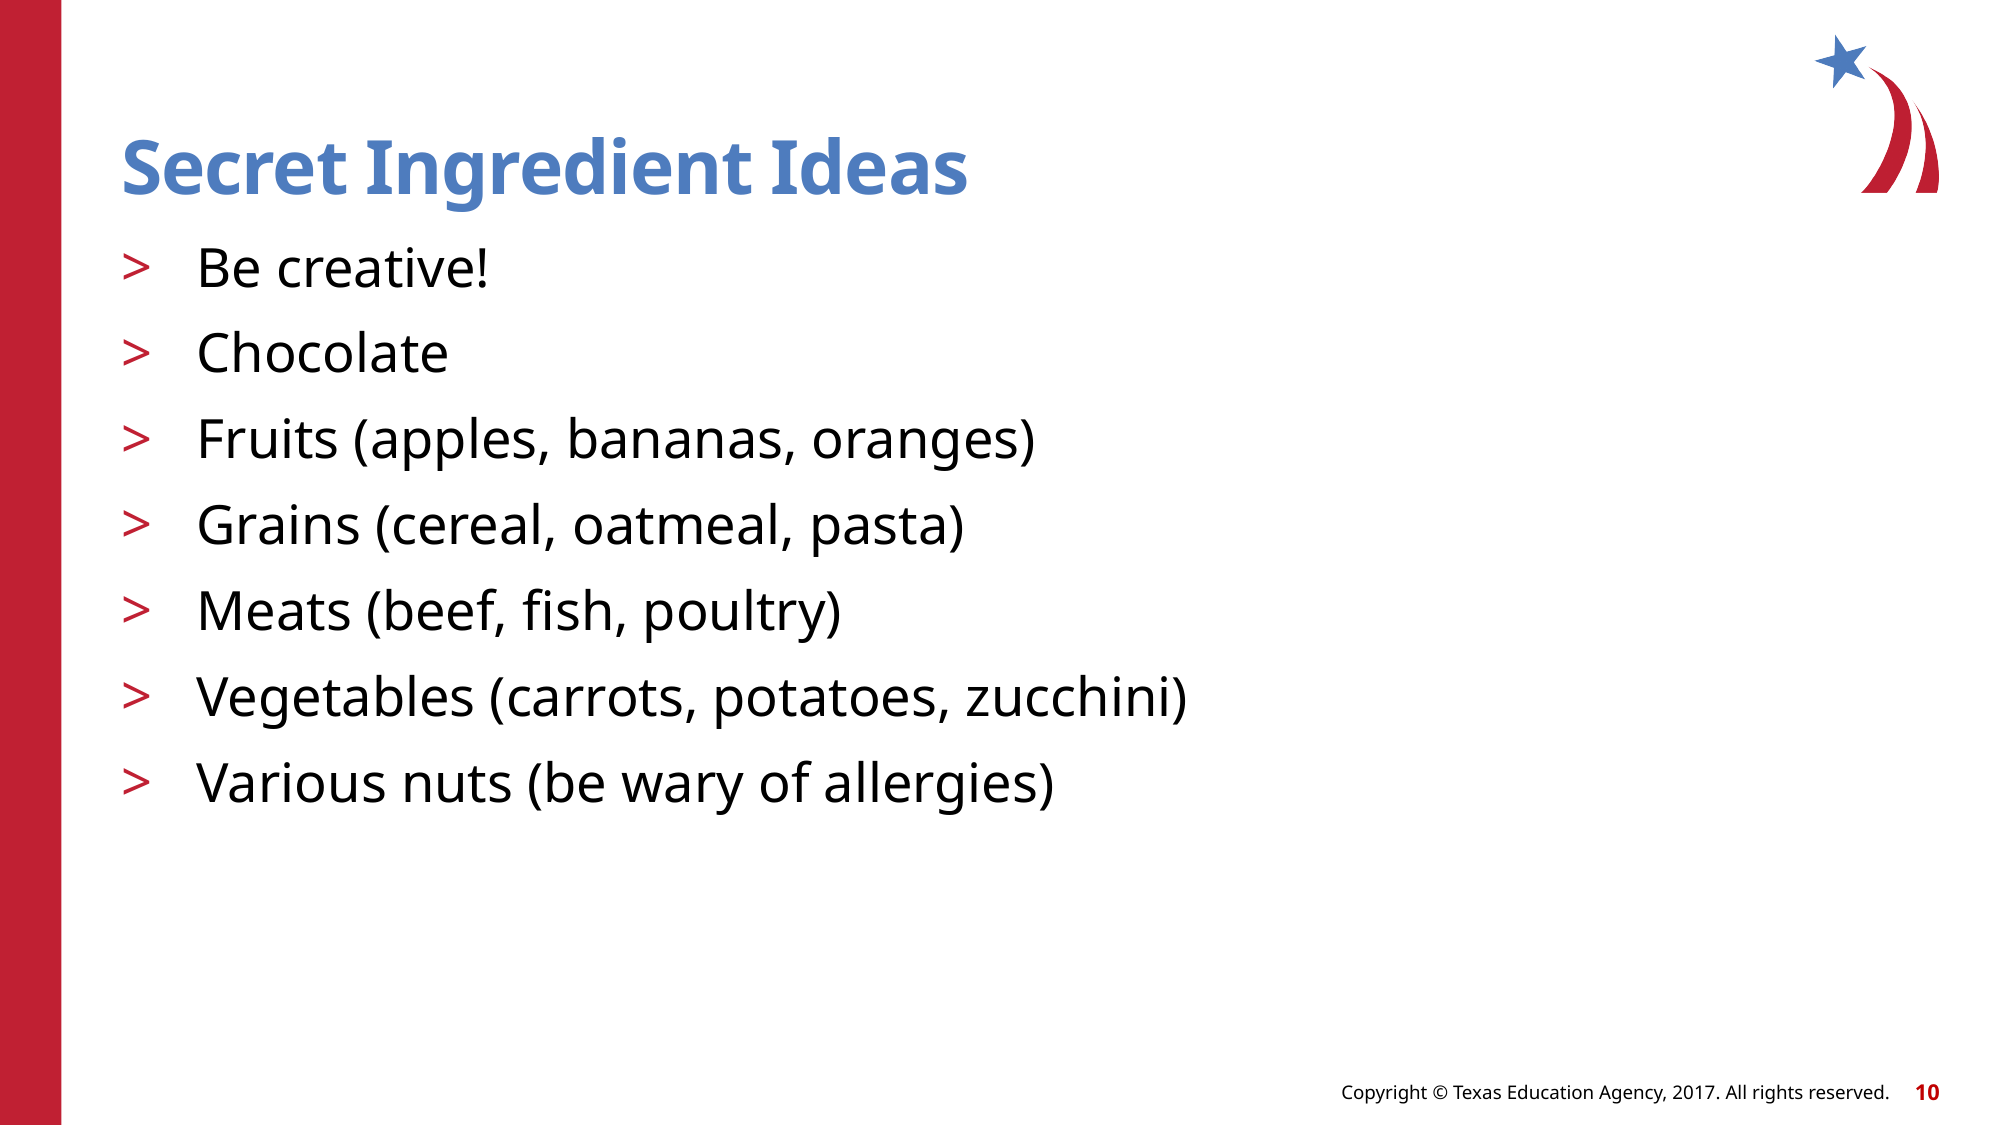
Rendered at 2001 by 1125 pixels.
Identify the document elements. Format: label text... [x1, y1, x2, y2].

list Be creative! Chocolate Fruits (apples, bananas, oranges) Grains (cereal, oatmeal, pasta) Meats (beef, fish, poultry) Vegetables (carrots, potatoes, zucchini) Various nuts (be wary of allergies) [121, 233, 1936, 1010]
title Secret Ingredient Ideas [121, 66, 1772, 211]
picture [1814, 34, 1939, 193]
